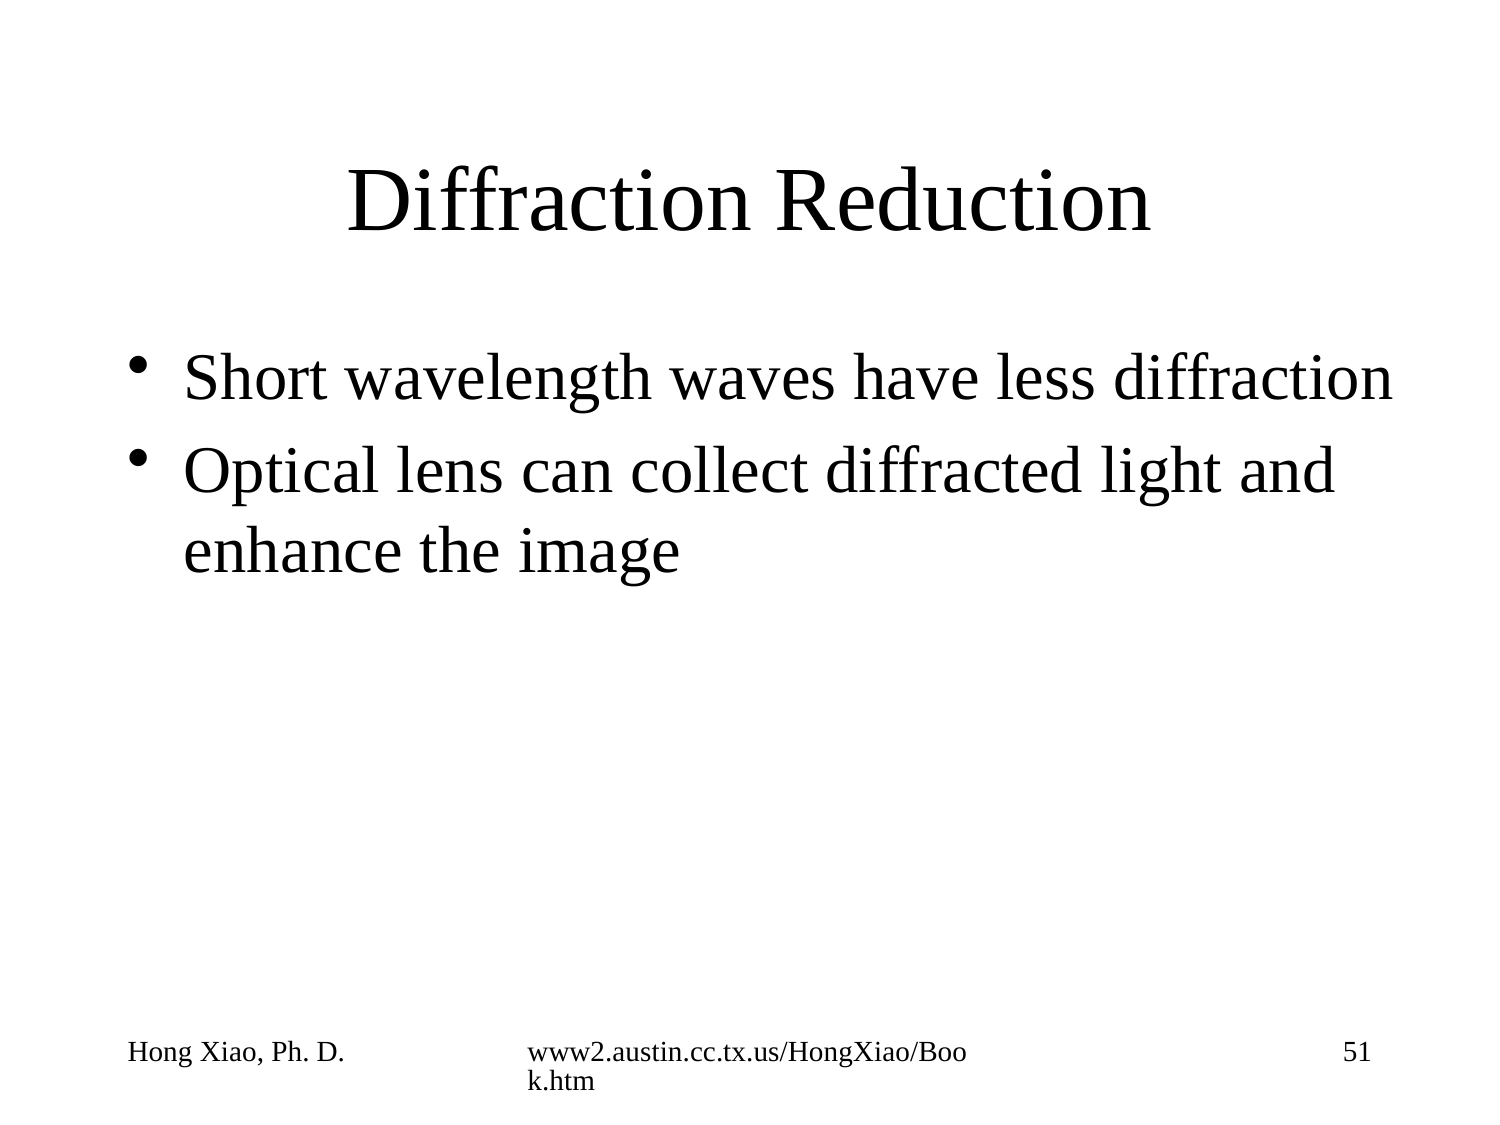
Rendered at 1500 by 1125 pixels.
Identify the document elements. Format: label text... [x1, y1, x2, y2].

title Diffraction Reduction [112, 99, 1388, 288]
slide_number 51 [1074, 1025, 1388, 1100]
footer www2.austin.cc.tx.us/HongXiao/Book.htm [512, 1025, 988, 1100]
slide_number Hong Xiao, Ph. D. [112, 1025, 425, 1100]
list Short wavelength waves have less diffraction Optical lens can collect diffracted light and enhance the image [112, 324, 1425, 1000]
